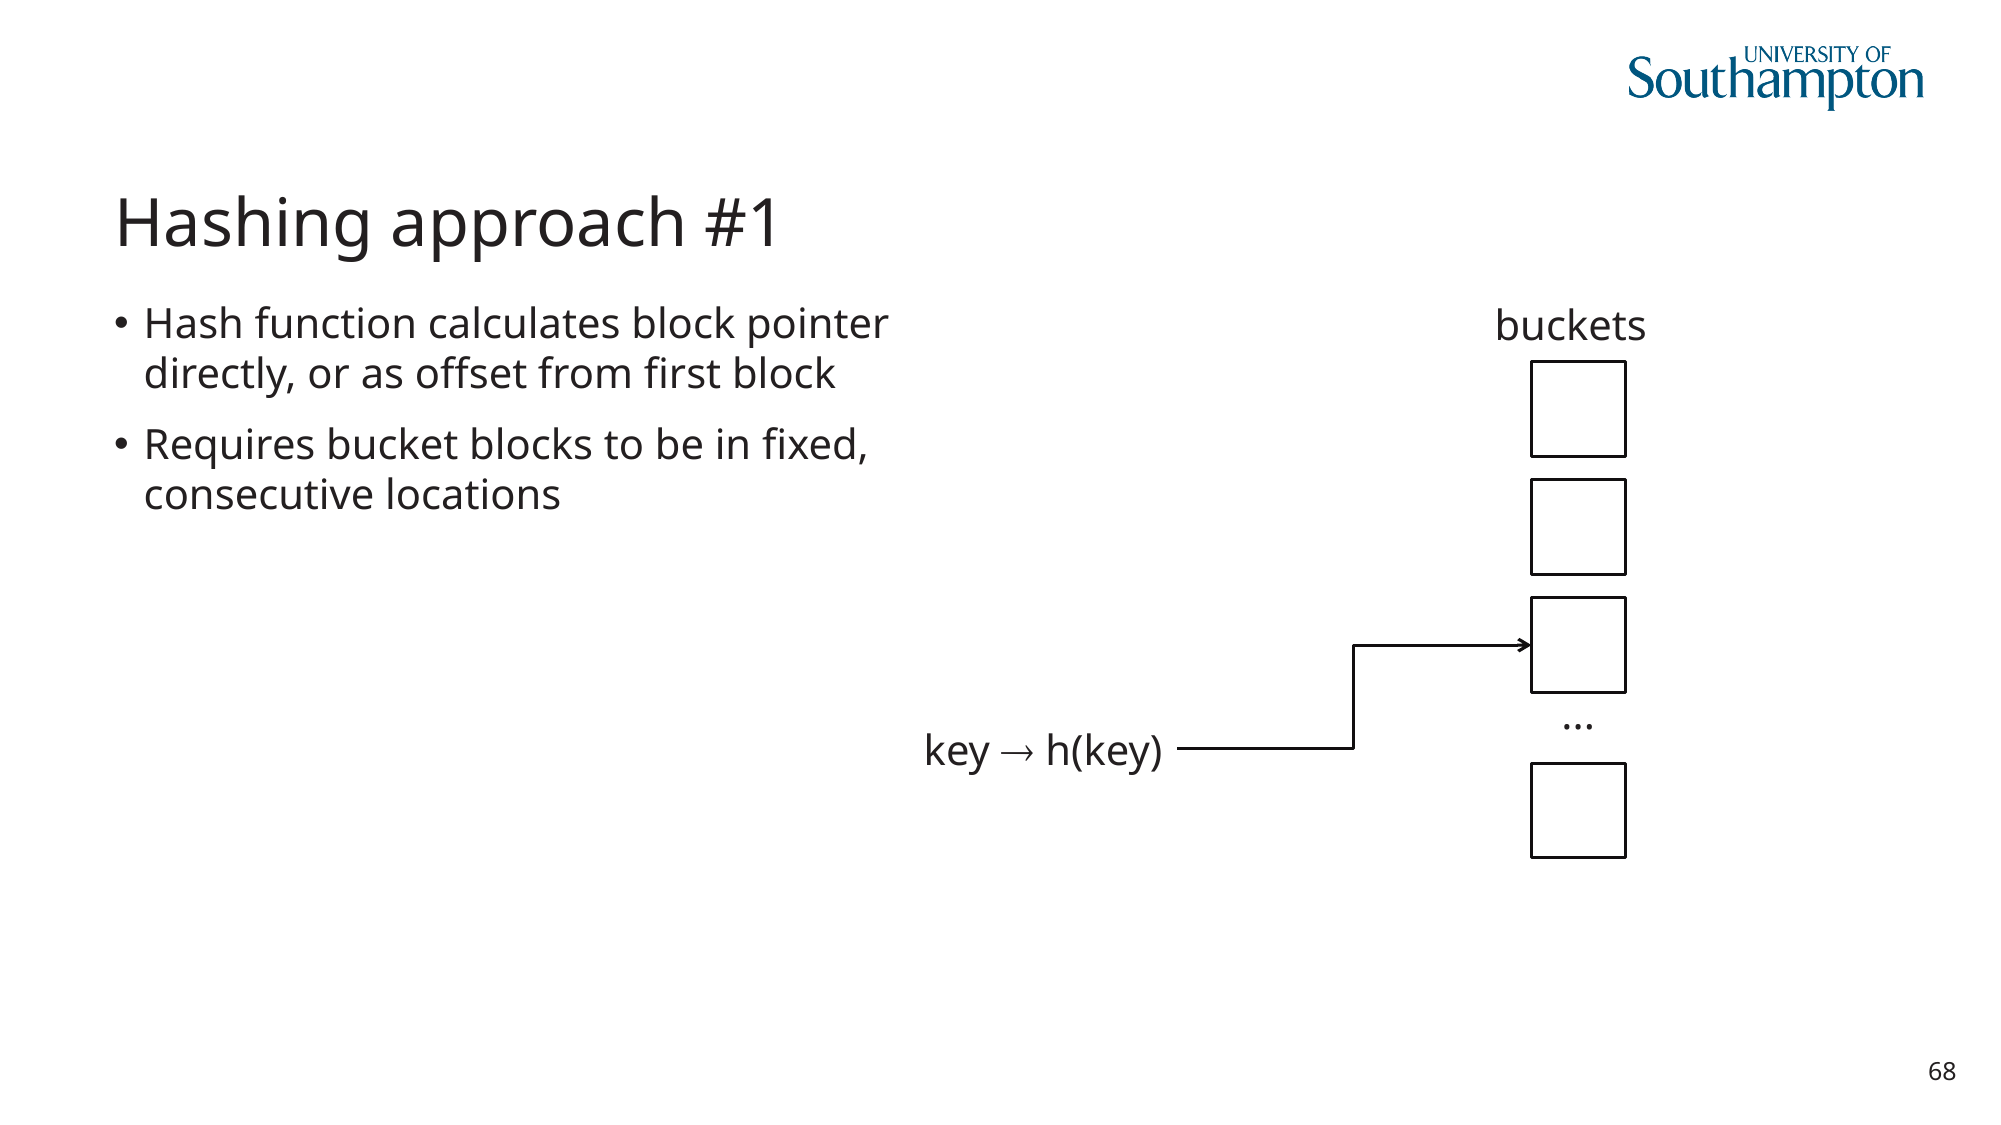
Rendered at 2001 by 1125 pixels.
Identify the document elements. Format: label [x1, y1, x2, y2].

list [102, 290, 989, 1024]
text_box [1479, 291, 1662, 356]
text_box [1531, 479, 1626, 575]
text_box [1531, 361, 1626, 457]
text_box [908, 716, 1178, 782]
text_box [1189, 597, 1626, 749]
picture [1629, 46, 1924, 111]
picture [1869, 48, 1877, 60]
picture [1629, 71, 1648, 95]
title [102, 113, 1898, 268]
text_box [1531, 763, 1626, 858]
